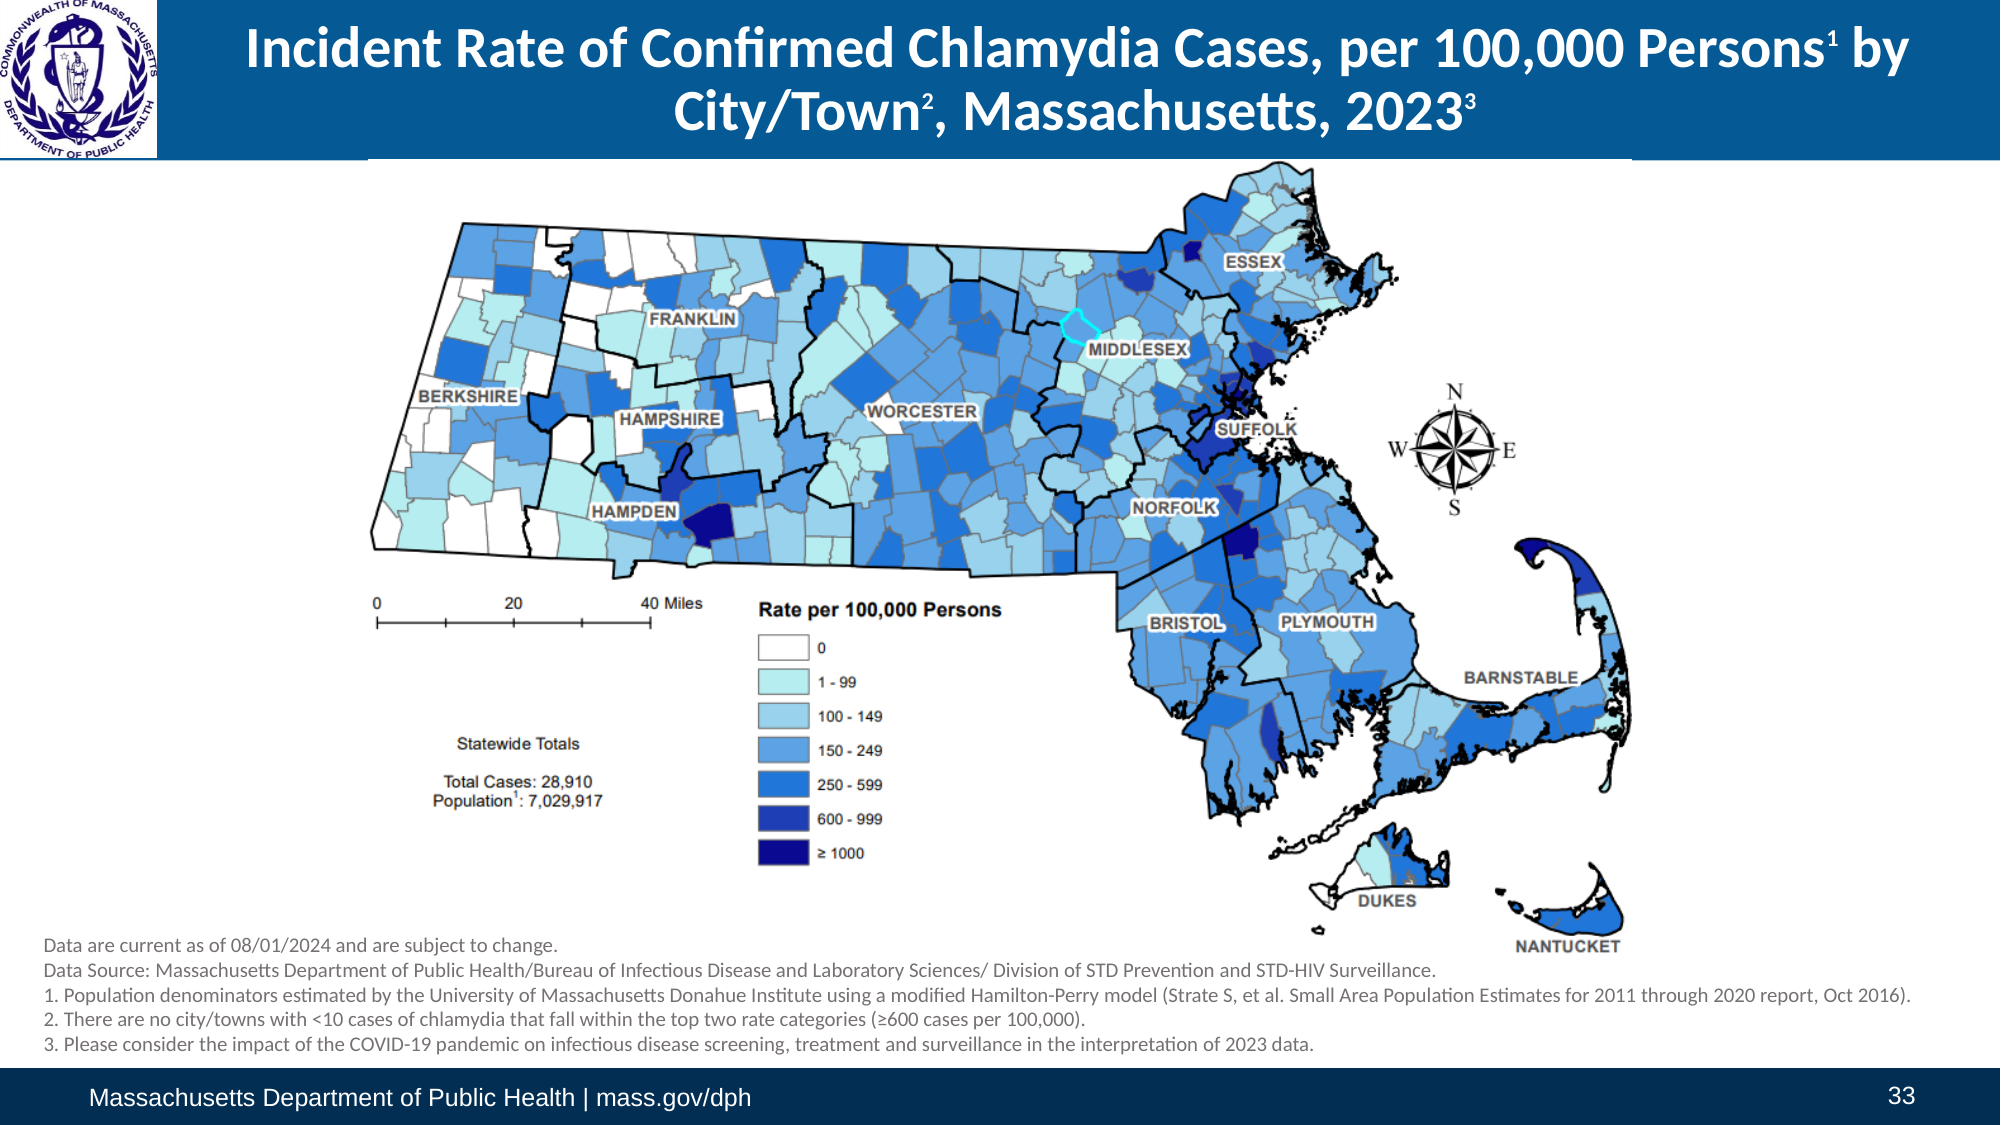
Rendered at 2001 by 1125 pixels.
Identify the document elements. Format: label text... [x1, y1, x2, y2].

picture [0, 0, 157, 159]
title Incident Rate of Confirmed Chlamydia Cases, per 100,000 Persons1 by City/Town2, Massachusetts, 20233 [156, 0, 2000, 160]
text_box Data are current as of 08/01/2024 and are subject to change. Data Source: Massachusetts Department of Public Health/Bureau of Infectious Disease and Laboratory Sciences/ Division of STD Prevention and STD-HIV Surveillance. 1. Population denominators estimated by the University of Massachusetts Donahue Institute using a modified Hamilton-Perry model (Strate S, et al. Small Area Population Estimates for 2011 through 2020 report, Oct 2016). 2. There are no city/towns with <10 cases of chlamydia that fall within the top two rate categories (≥600 cases per 100,000). 3. Please consider the impact of the COVID-19 pandemic on infectious disease screening, treatment and surveillance in the interpretation of 2023 data. [28, 923, 1969, 1064]
slide_number 33 [1482, 1065, 1931, 1125]
picture [368, 159, 1632, 955]
